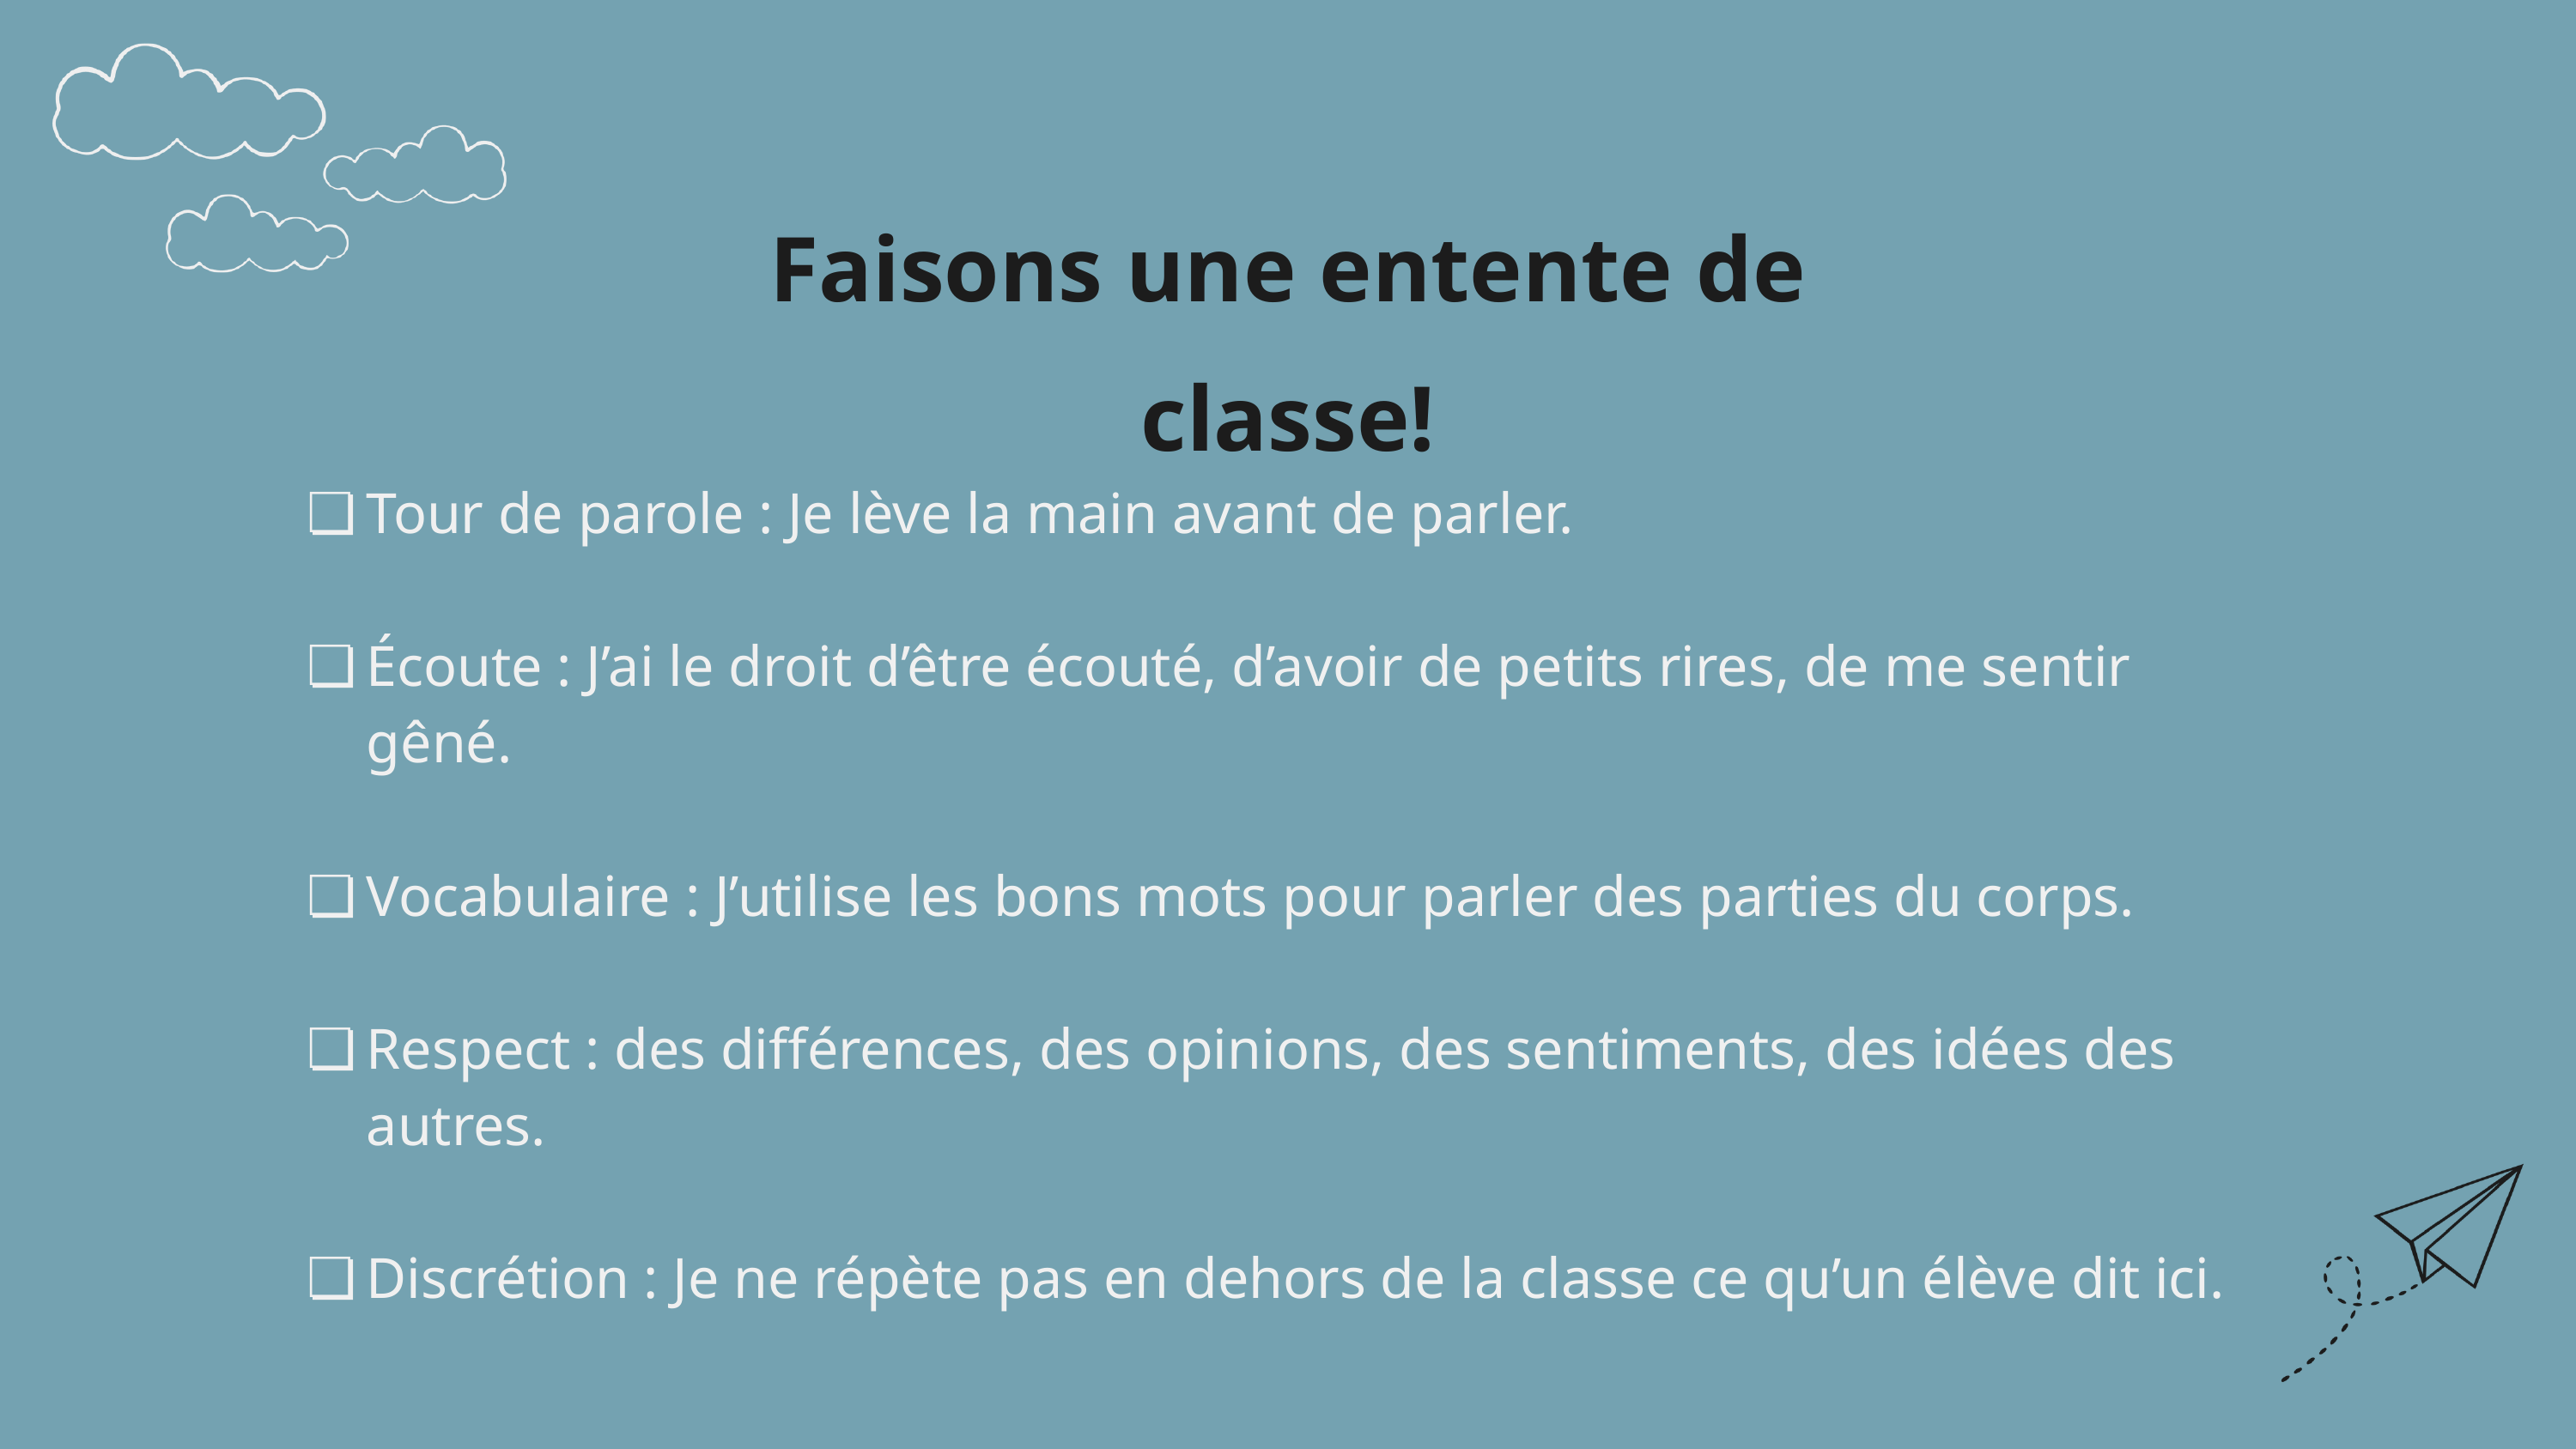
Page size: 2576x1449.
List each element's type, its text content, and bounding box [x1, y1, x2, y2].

text_box [0, 0, 548, 461]
text_box [2228, 1101, 2576, 1449]
text_box Faisons une entente de classe! [633, 168, 1943, 468]
text_box Tour de parole : Je lève la main avant de parler. Écoute : J’ai le droit d’être écouté, d’avoir de petits rires, de me sentir gêné. Vocabulaire : J’utilise les bons mots pour parler des parties du corps. Respect : des différences, des opinions, des sentiments, des idées des autres. Discrétion : Je ne répète pas en dehors de la classe ce qu’un élève dit ici. [301, 468, 2275, 1310]
